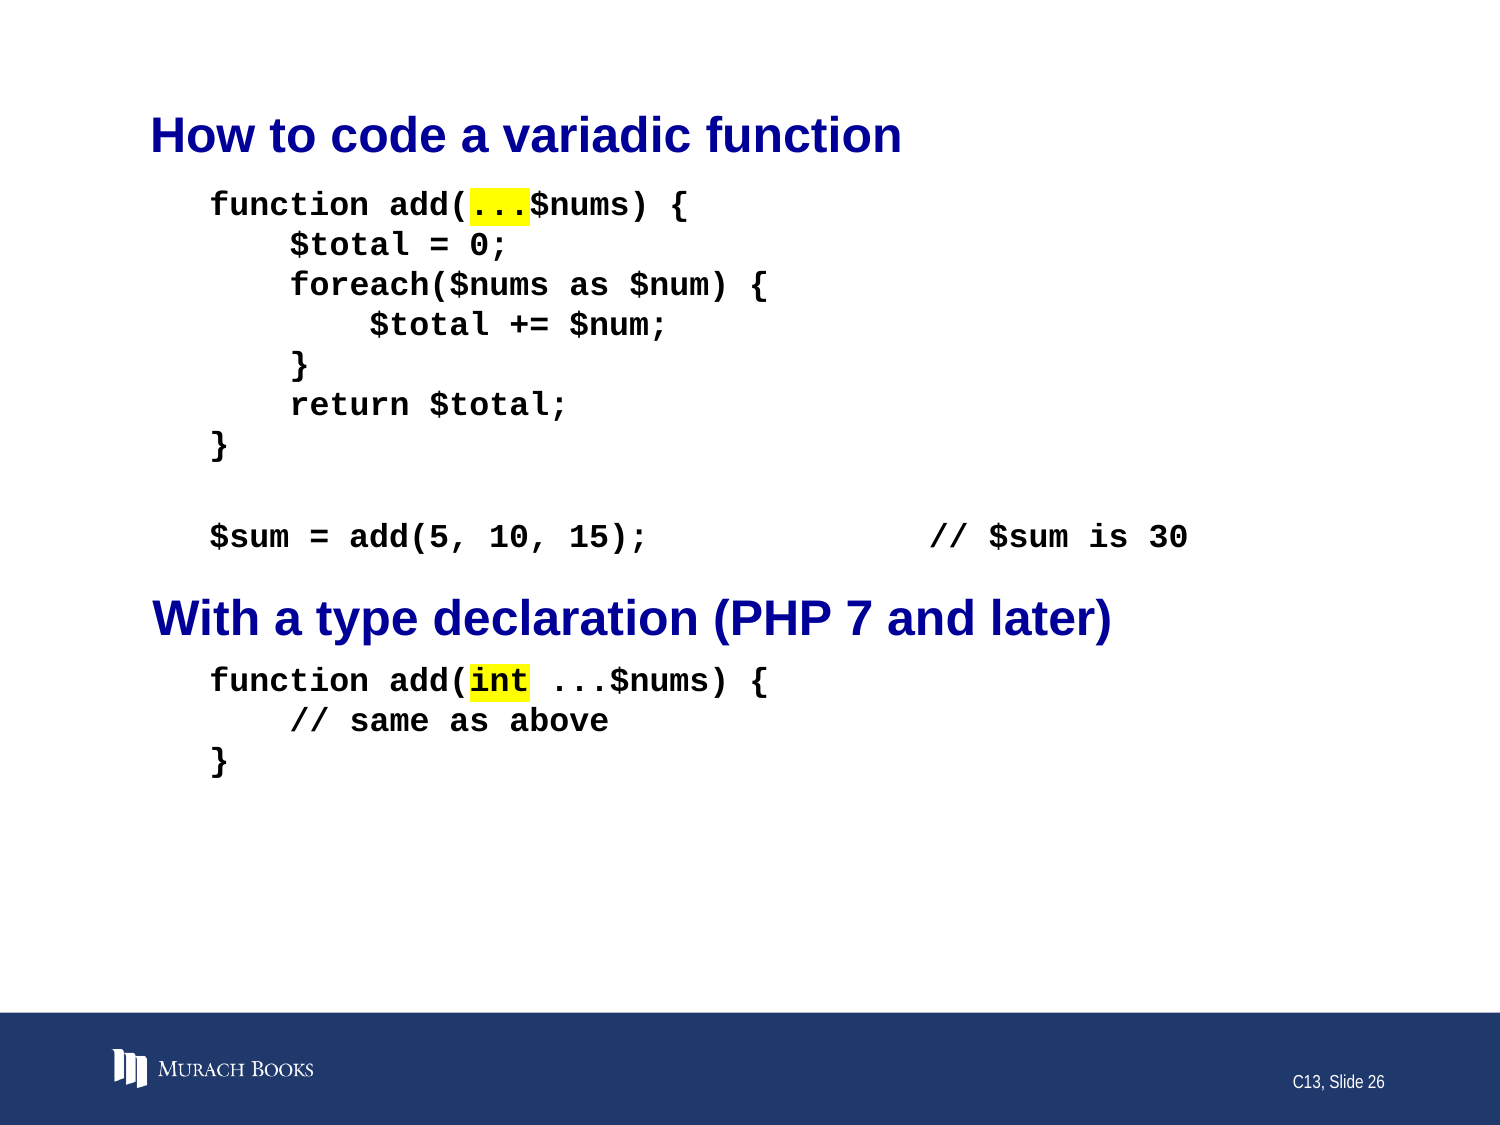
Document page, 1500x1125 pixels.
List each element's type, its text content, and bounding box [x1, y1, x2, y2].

footer [12, 1025, 463, 1100]
list function add(...$nums) { $total = 0; foreach($nums as $num) { $total += $num; } return $total; } $sum = add(5, 10, 15); // $sum is 30 With a type declaration (PHP 7 and later) function add(int ...$nums) { // same as above } [137, 174, 1350, 975]
slide_number C13, Slide 26 [1087, 1025, 1400, 1100]
title How to code a variadic function [150, 102, 1350, 164]
